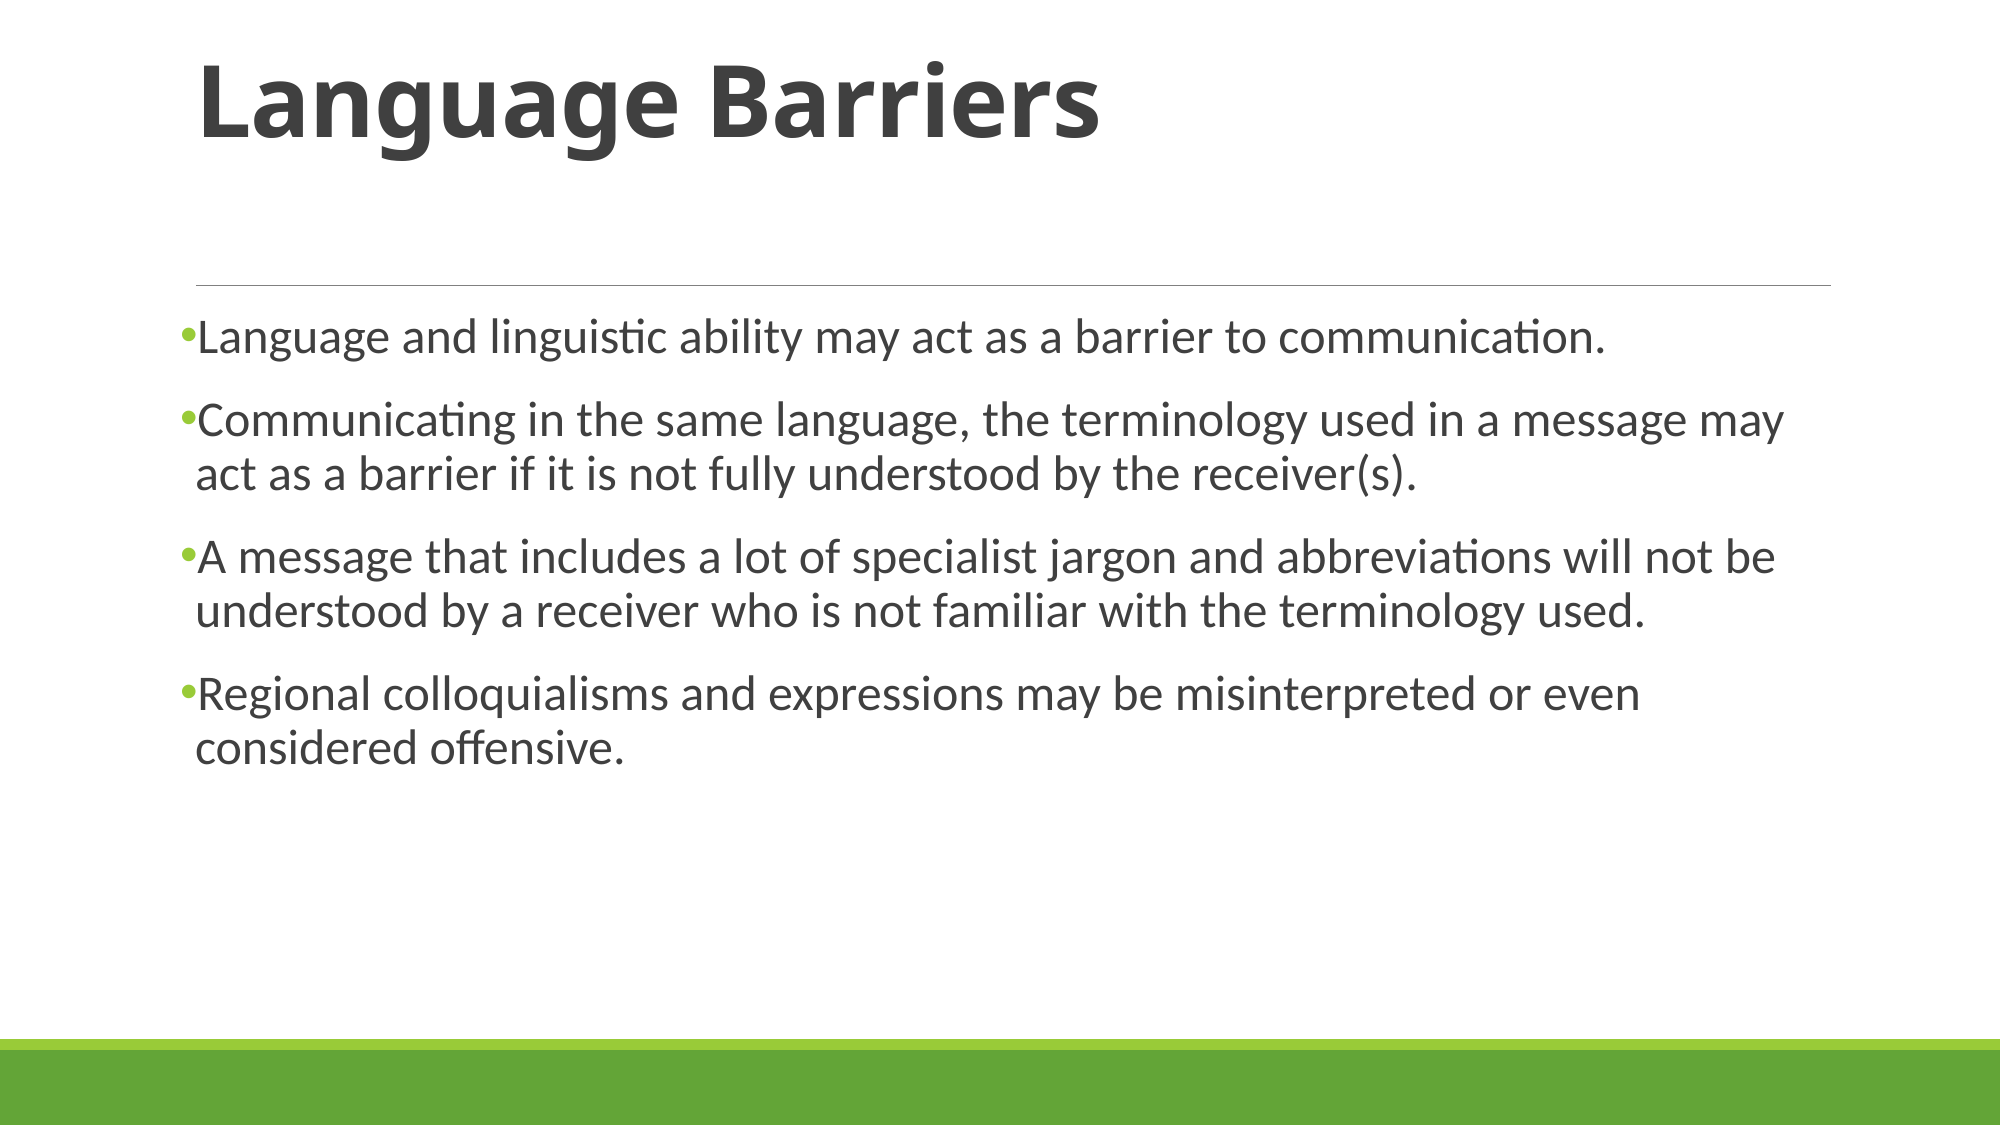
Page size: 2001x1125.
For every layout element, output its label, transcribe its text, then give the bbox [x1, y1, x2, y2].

title Language Barriers [180, 47, 1830, 285]
list Language and linguistic ability may act as a barrier to communication. Communicating in the same language, the terminology used in a message may act as a barrier if it is not fully understood by the receiver(s). A message that includes a lot of specialist jargon and abbreviations will not be understood by a receiver who is not familiar with the terminology used. Regional colloquialisms and expressions may be misinterpreted or even considered offensive. [180, 302, 1830, 963]
